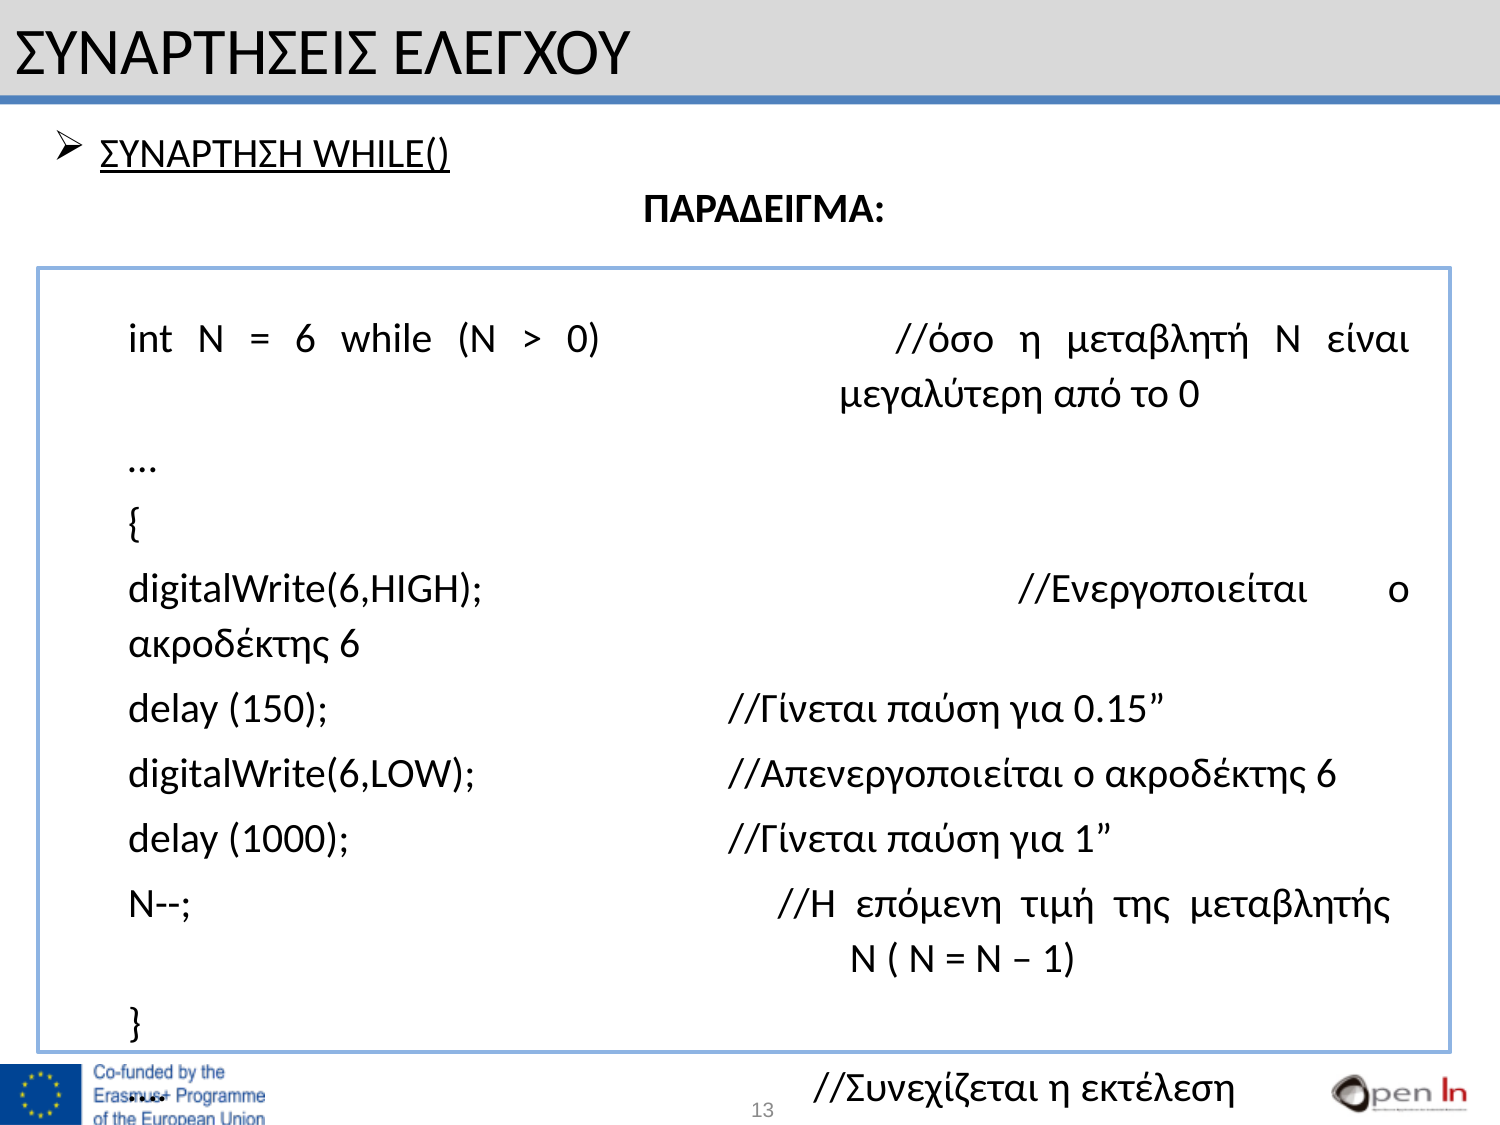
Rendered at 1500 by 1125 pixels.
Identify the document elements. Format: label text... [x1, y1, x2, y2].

text_box [1425, 266, 1452, 1054]
text_box [0, 96, 1500, 106]
picture [1331, 1060, 1498, 1117]
text_box ΣΥΝΑΡΤΗΣΕΙΣ ΕΛΕΓΧΟΥ [0, 0, 1500, 96]
text_box ΣΥΝΑΡΤΗΣΗ WHILE() ΠΑΡΑΔΕΙΓΜΑ: int N = 6 while (N > 0) //όσο η μεταβλητή N είναι μεγαλύτερη από το 0 … { digitalWrite(6,HIGH); //Ενεργοποιείται ο ακροδέκτης 6 delay (150); //Γίνεται παύση για 0.15” digitalWrite(6,LOW); //Απενεργοποιείται ο ακροδέκτης 6 delay (1000); //Γίνεται παύση για 1” Ν--; //Η επόμενη τιμή της μεταβλητής N ( N = N – 1) } …. //Συνεχίζεται η εκτέλεση [38, 113, 1425, 1125]
picture [0, 1064, 265, 1125]
